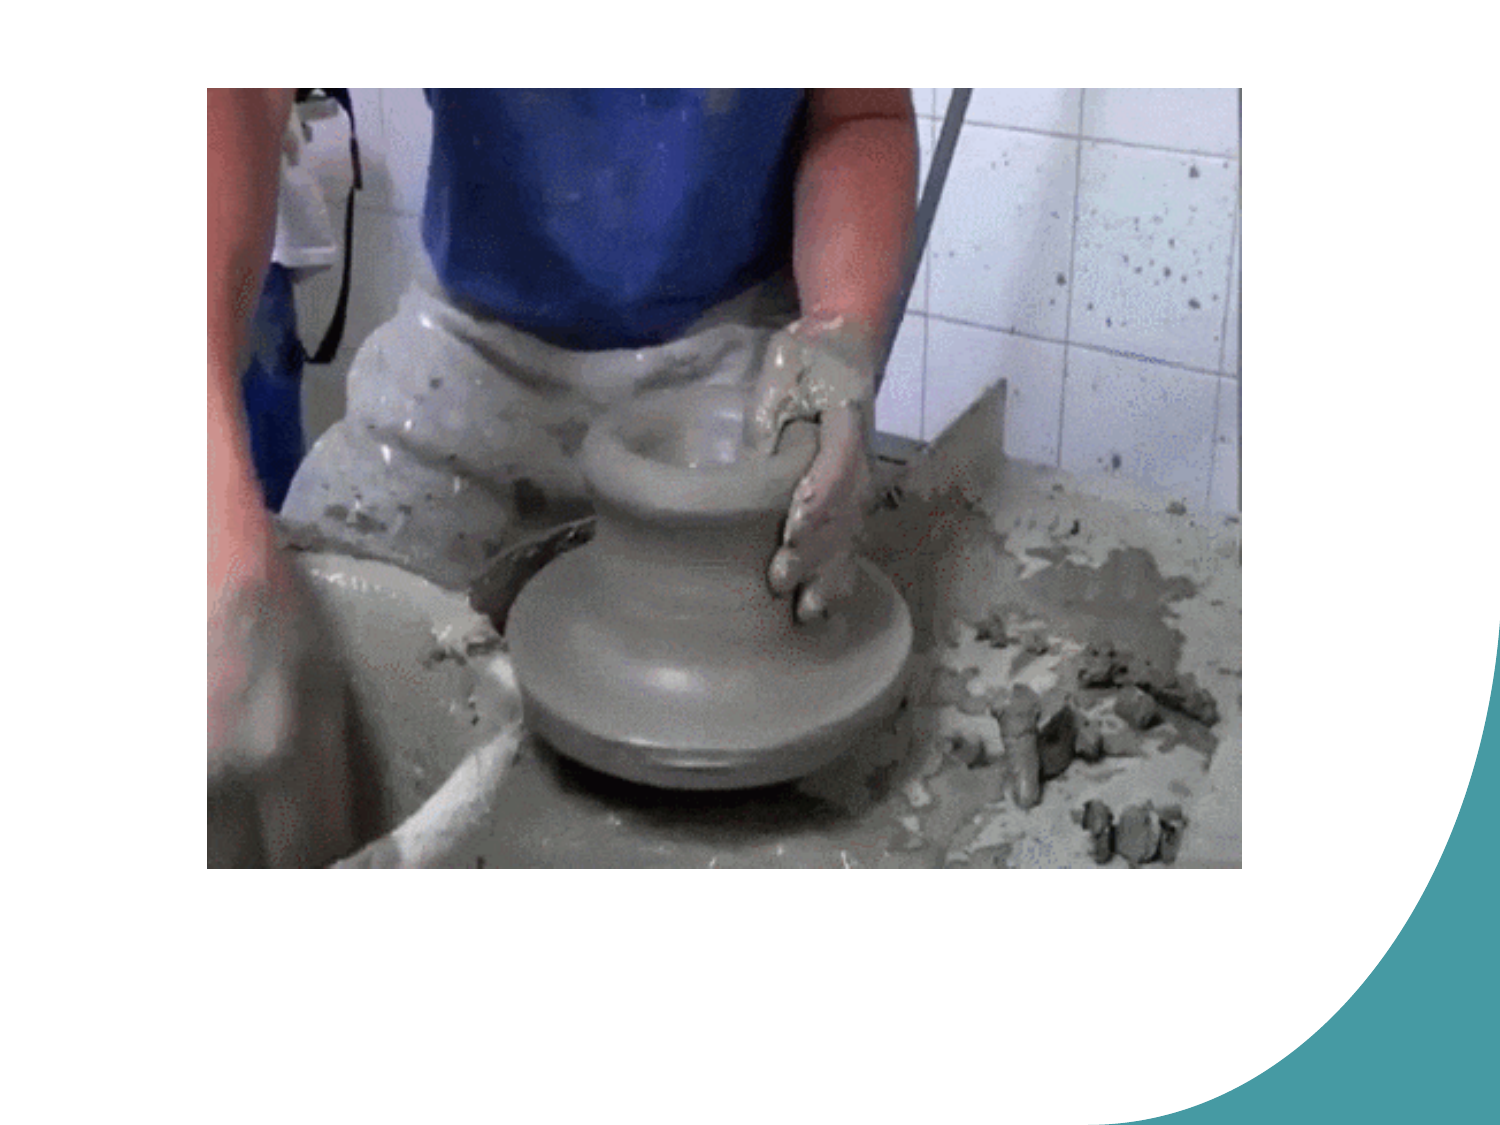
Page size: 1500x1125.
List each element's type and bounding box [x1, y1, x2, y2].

picture [207, 88, 1242, 869]
